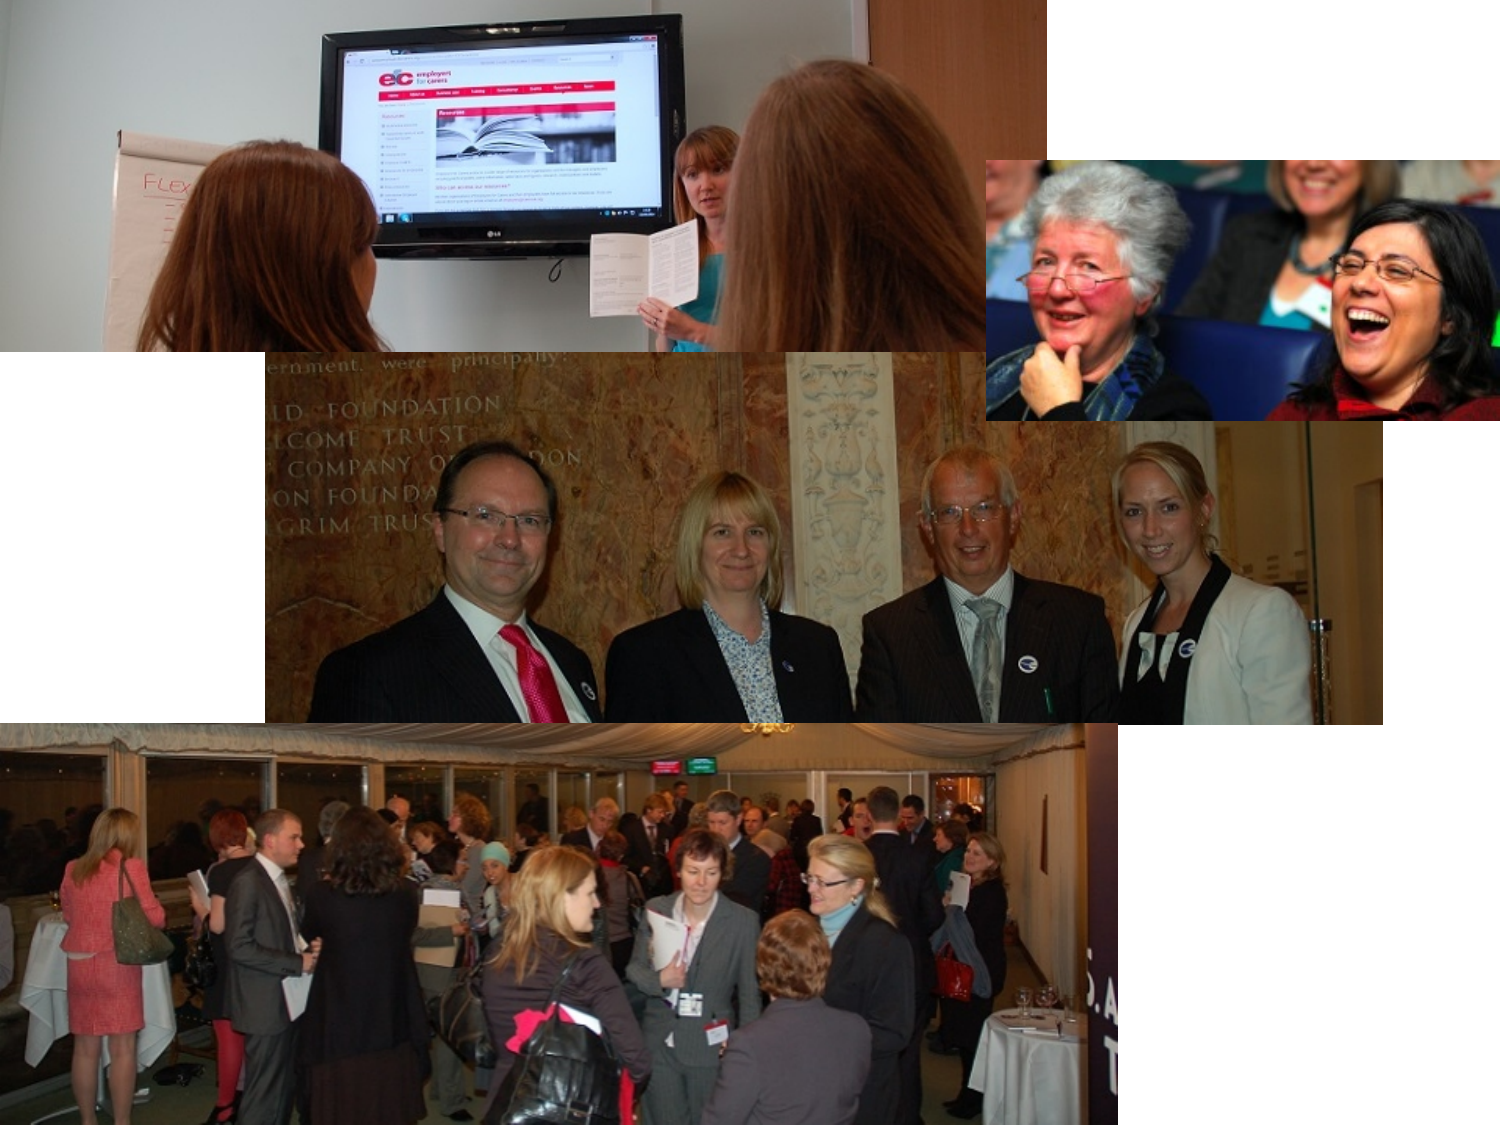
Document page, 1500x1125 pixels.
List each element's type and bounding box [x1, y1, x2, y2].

picture [0, 0, 1500, 421]
list [265, 360, 1384, 726]
picture [0, 723, 1118, 1125]
